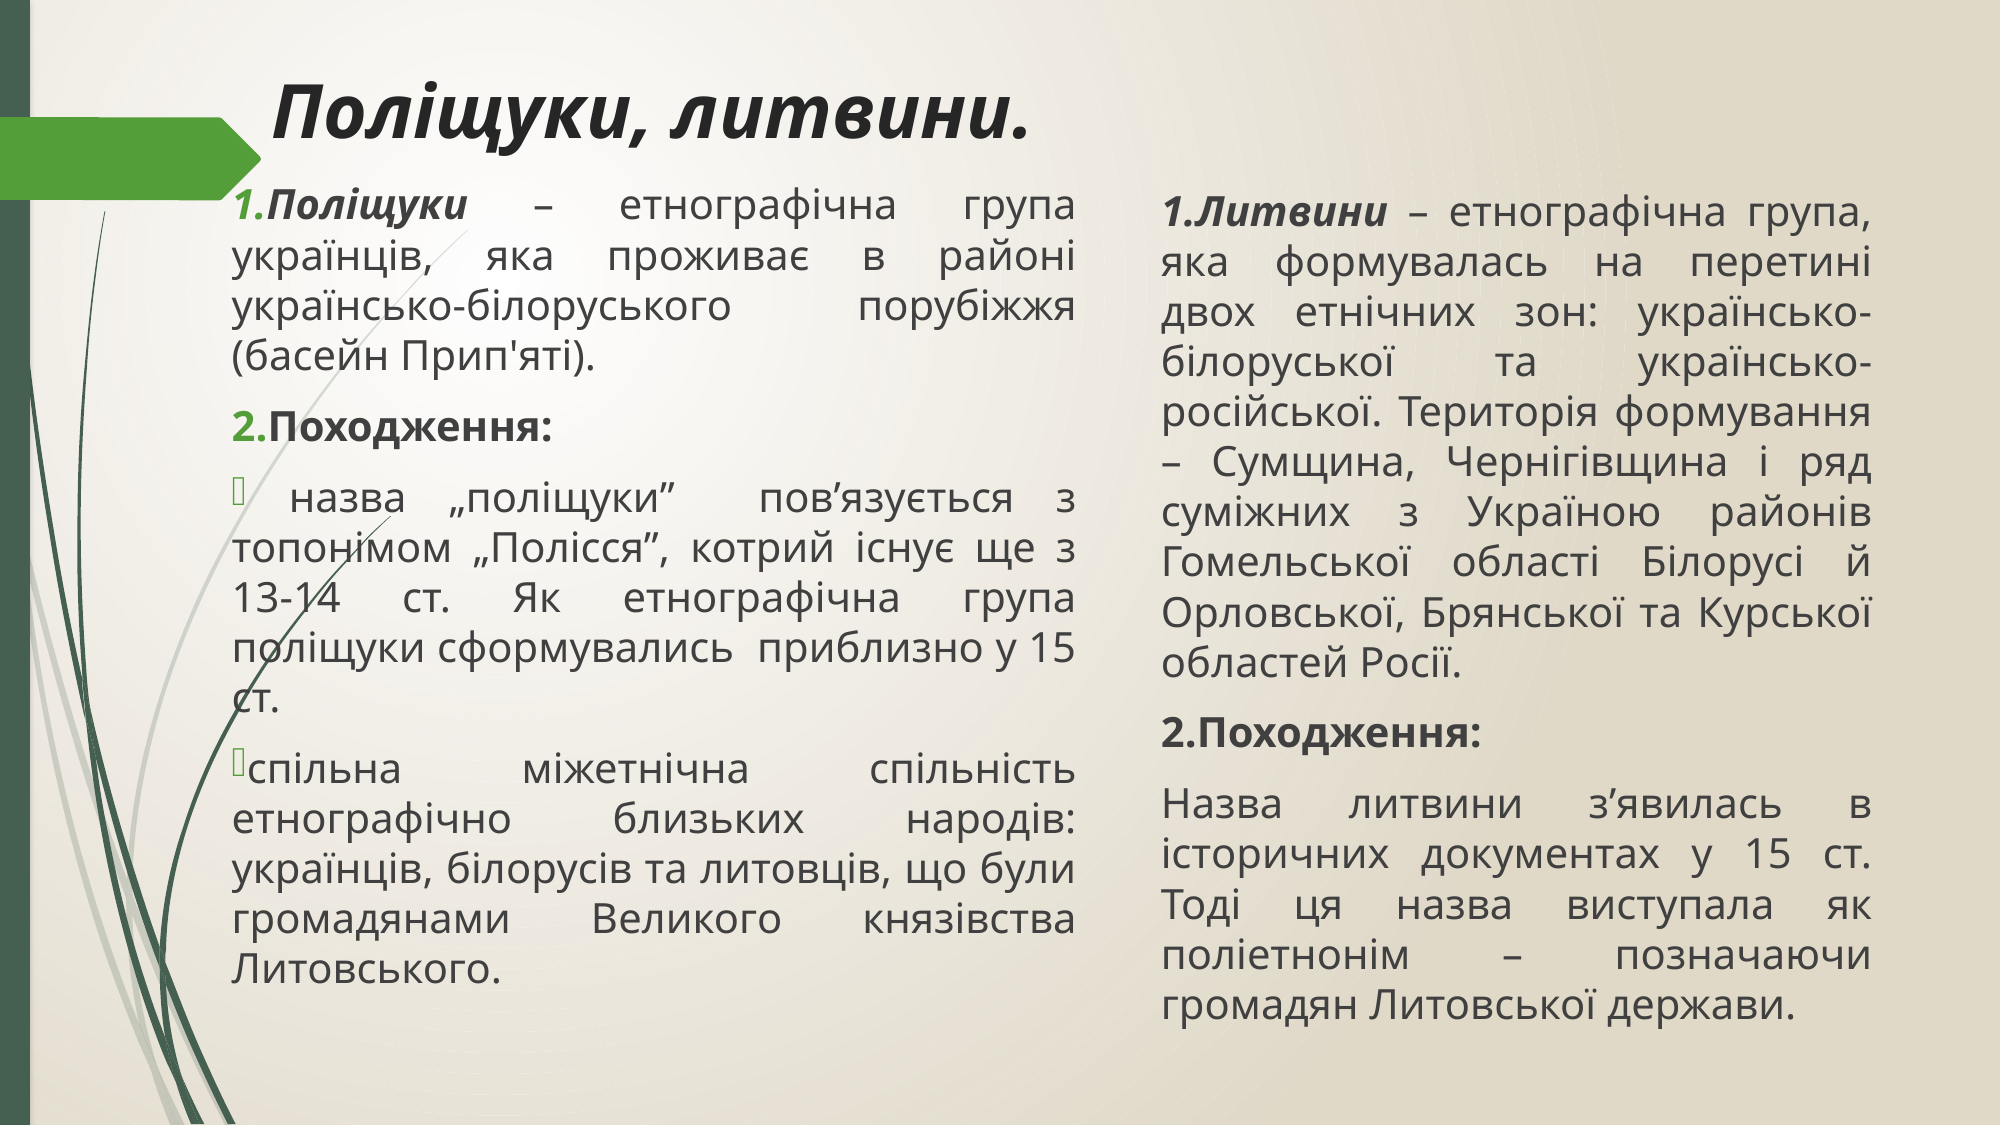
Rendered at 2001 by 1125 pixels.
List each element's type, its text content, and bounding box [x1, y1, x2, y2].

list Поліщуки – етнографічна група українців, яка проживає в районі українсько-білоруського порубіжжя (басейн Прип'яті). Походження: назва „поліщуки” пов’язується з топонімом „Полісся”, котрий існує ще з 13-14 ст. Як етнографічна група поліщуки сформувались приблизно у 15 ст. спільна міжетнічна спільність етнографічно близьких народів: українців, білорусів та литовців, що були громадянами Великого князівства Литовського. [160, 170, 1092, 1005]
list 1.Литвини – етнографічна група, яка формувалась на перетині двох етнічних зон: українсько-білоруської та українсько-російської. Територія формування – Сумщина, Чернігівщина і ряд суміжних з Україною районів Гомельської області Білорусі й Орловської, Брянської та Курської областей Росії. 2.Походження: Назва литвини з’явилась в історичних документах у 15 ст. Тоді ця назва виступала як поліетнонім – позначаючи громадян Литовської держави. [1089, 177, 1888, 1080]
title Поліщуки, литвини. [256, 56, 1932, 190]
